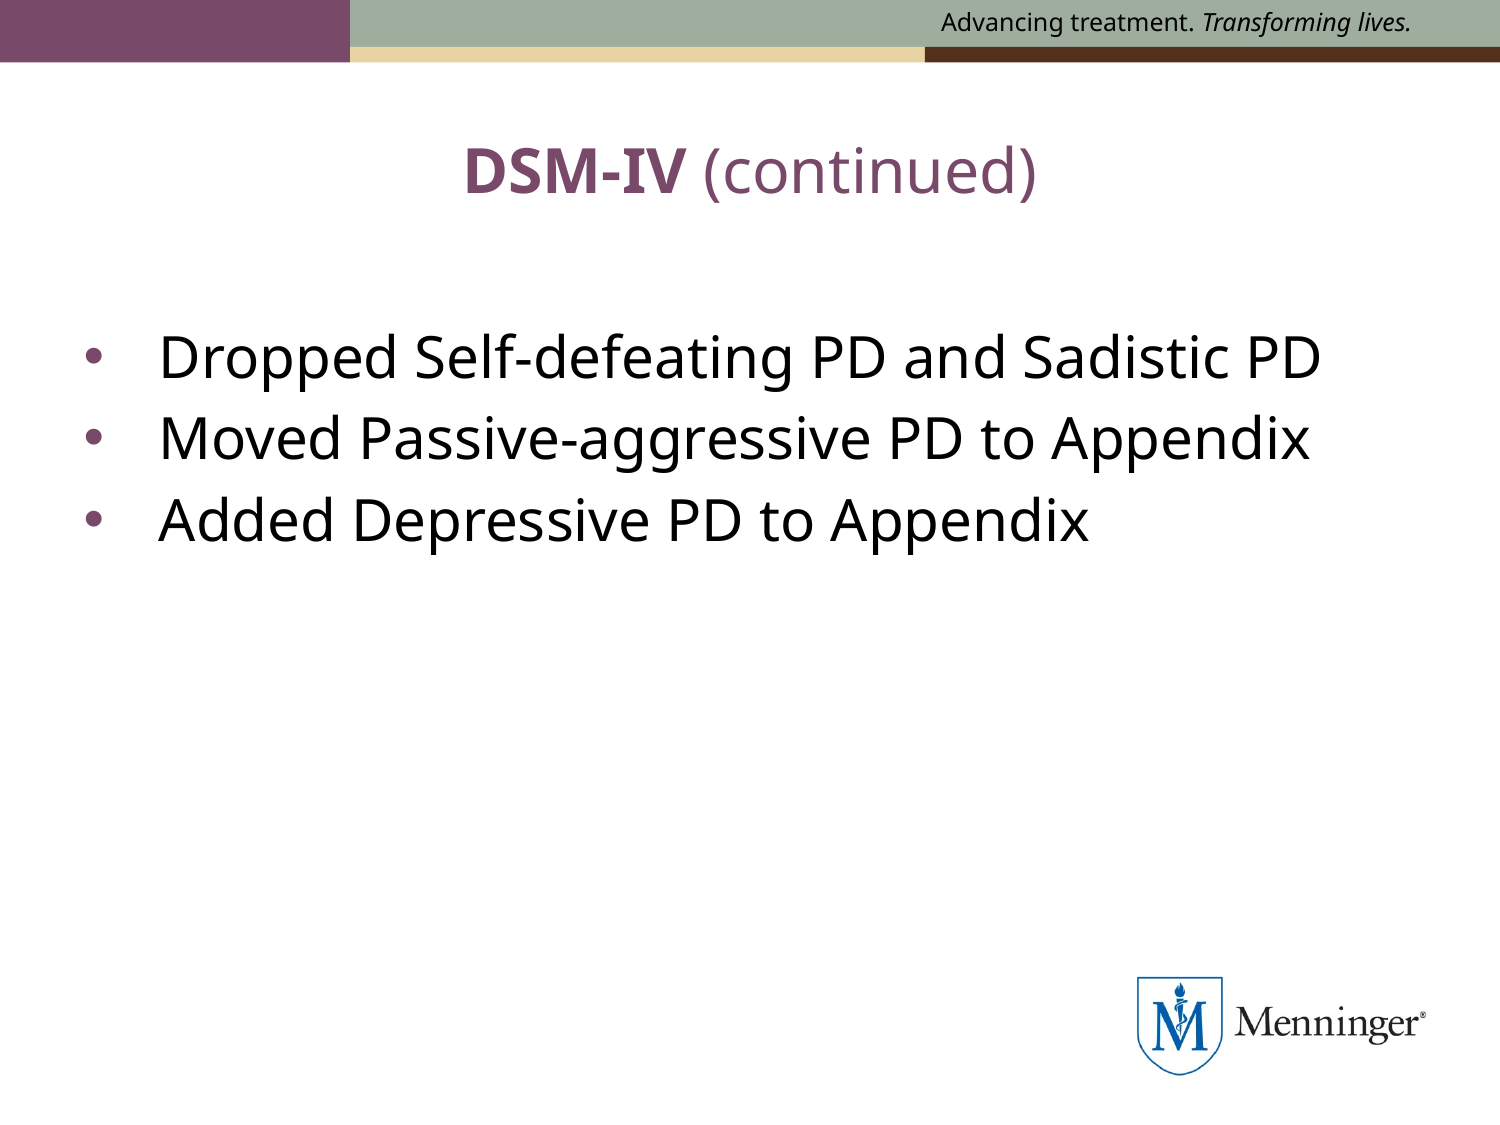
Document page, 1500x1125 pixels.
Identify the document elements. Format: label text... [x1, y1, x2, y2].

list Dropped Self-defeating PD and Sadistic PD Moved Passive-aggressive PD to Appendix Added Depressive PD to Appendix [50, 312, 1438, 931]
picture [1136, 975, 1427, 1078]
title DSM-IV (continued) [75, 75, 1425, 263]
